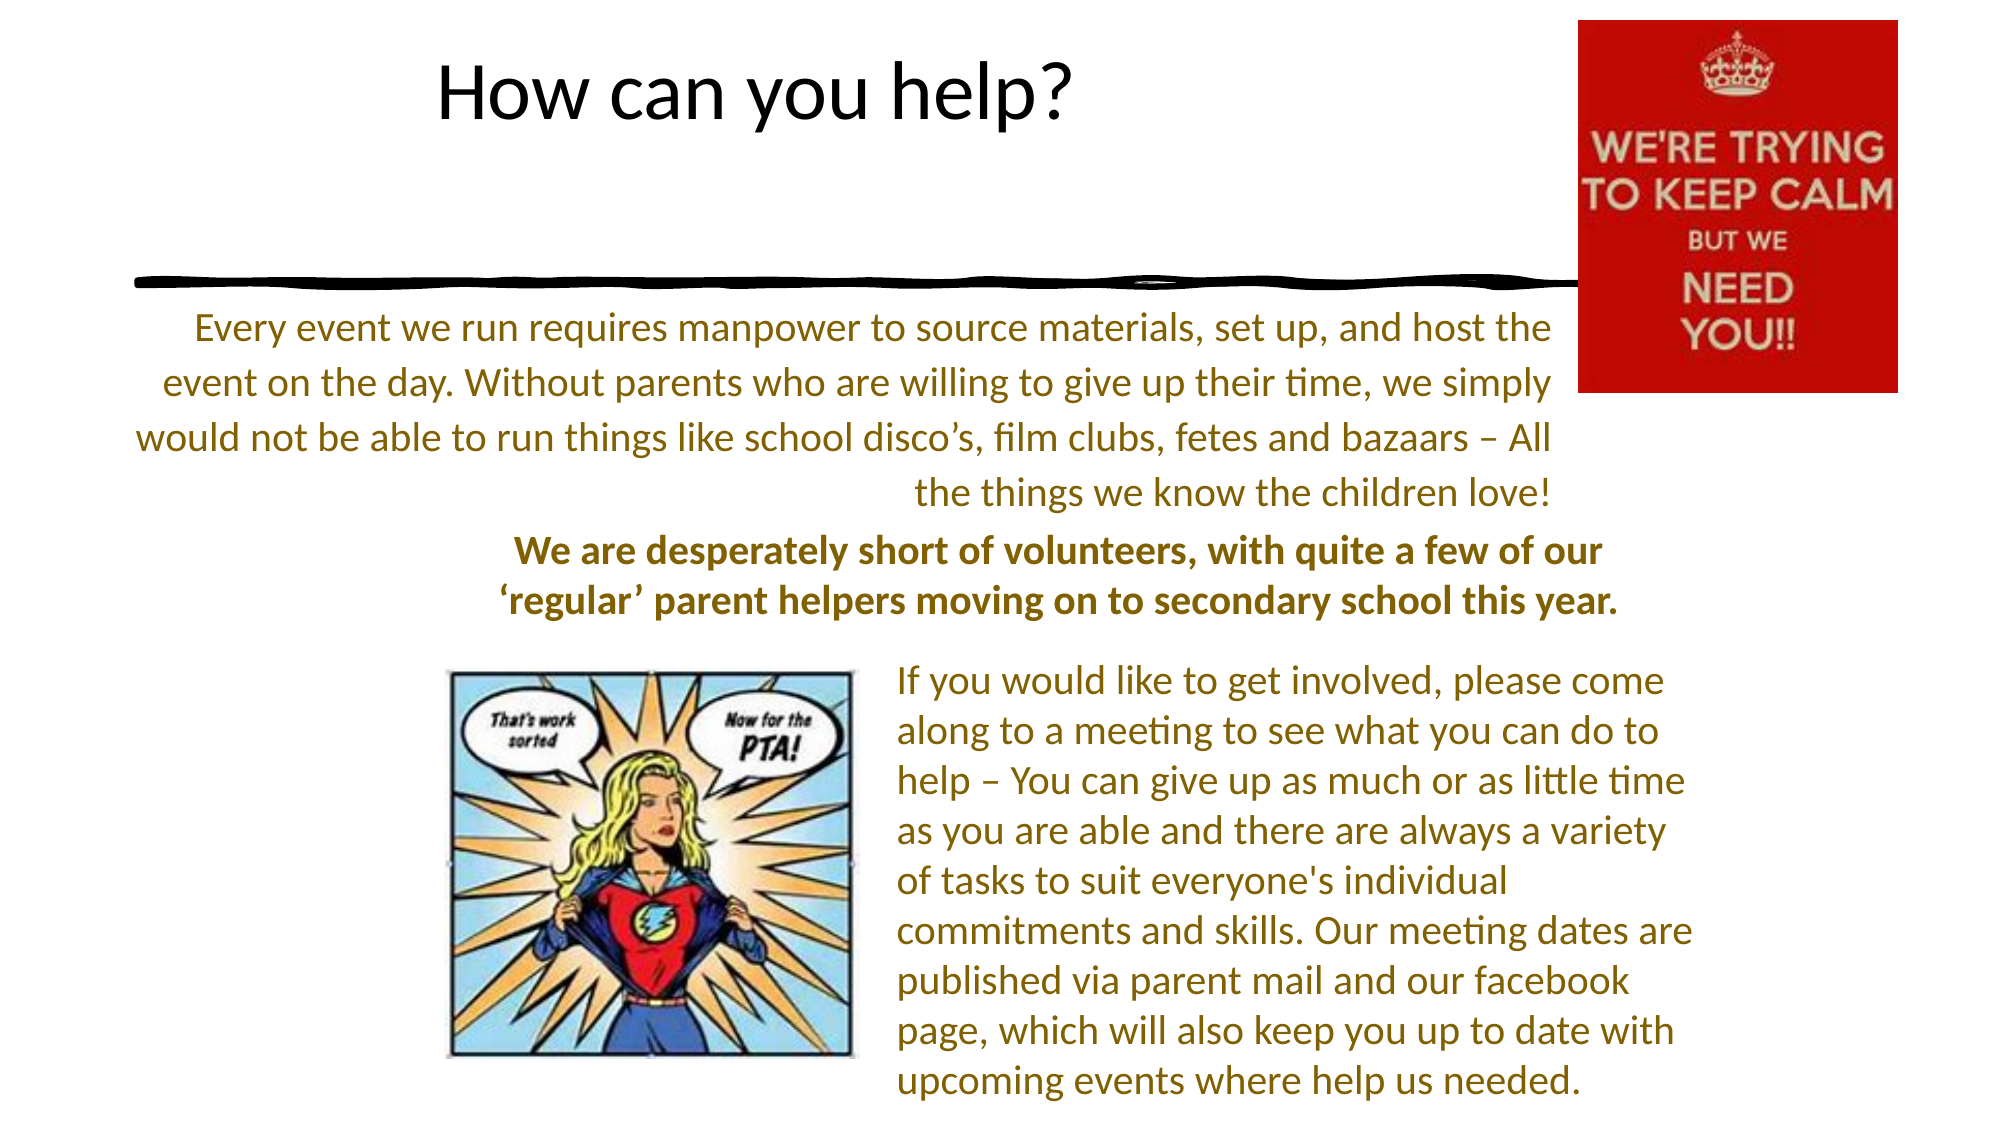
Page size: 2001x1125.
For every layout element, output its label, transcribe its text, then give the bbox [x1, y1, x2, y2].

picture [1578, 20, 1898, 394]
list Every event we run requires manpower to source materials, set up, and host the event on the day. Without parents who are willing to give up their time, we simply would not be able to run things like school disco’s, film clubs, fetes and bazaars – All the things we know the children love! [75, 287, 1568, 689]
text_box If you would like to get involved, please come along to a meeting to see what you can do to help – You can give up as much or as little time as you are able and there are always a variety of tasks to suit everyone's individual commitments and skills. Our meeting dates are published via parent mail and our facebook page, which will also keep you up to date with upcoming events where help us needed. [881, 645, 1715, 1125]
text_box We are desperately short of volunteers, with quite a few of our ‘regular’ parent helpers moving on to secondary school this year. [444, 515, 1674, 675]
picture [444, 668, 860, 1059]
title How can you help? [421, 0, 1716, 173]
